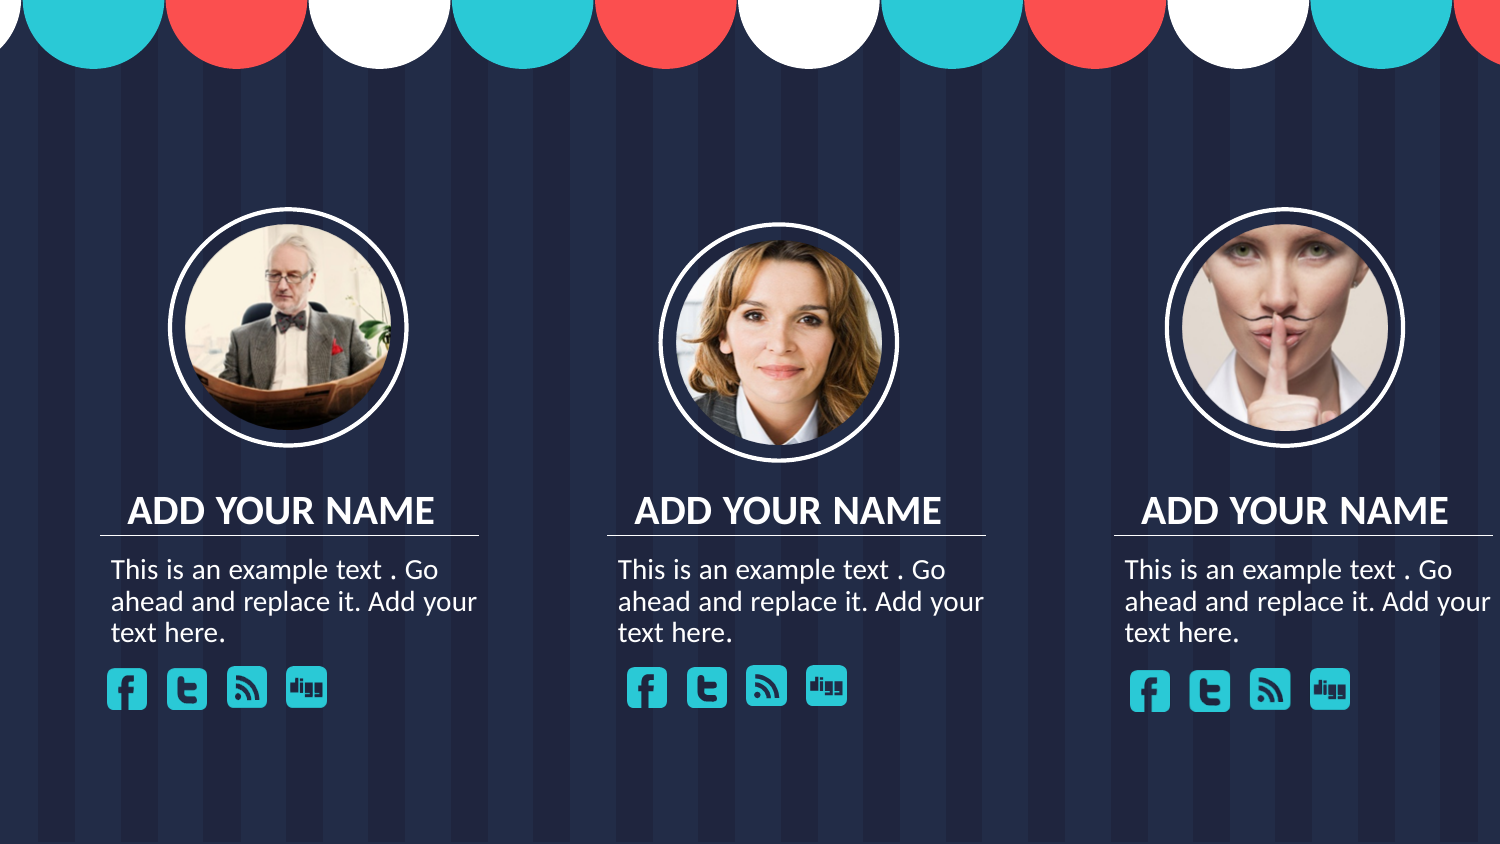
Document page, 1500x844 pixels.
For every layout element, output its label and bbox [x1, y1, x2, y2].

text_box [597, 474, 1008, 661]
text_box [169, 209, 407, 446]
text_box [1166, 209, 1404, 446]
picture [626, 664, 848, 709]
text_box [90, 474, 501, 661]
text_box [660, 224, 898, 461]
picture [1130, 668, 1351, 713]
picture [106, 666, 328, 711]
text_box [1103, 474, 1500, 661]
